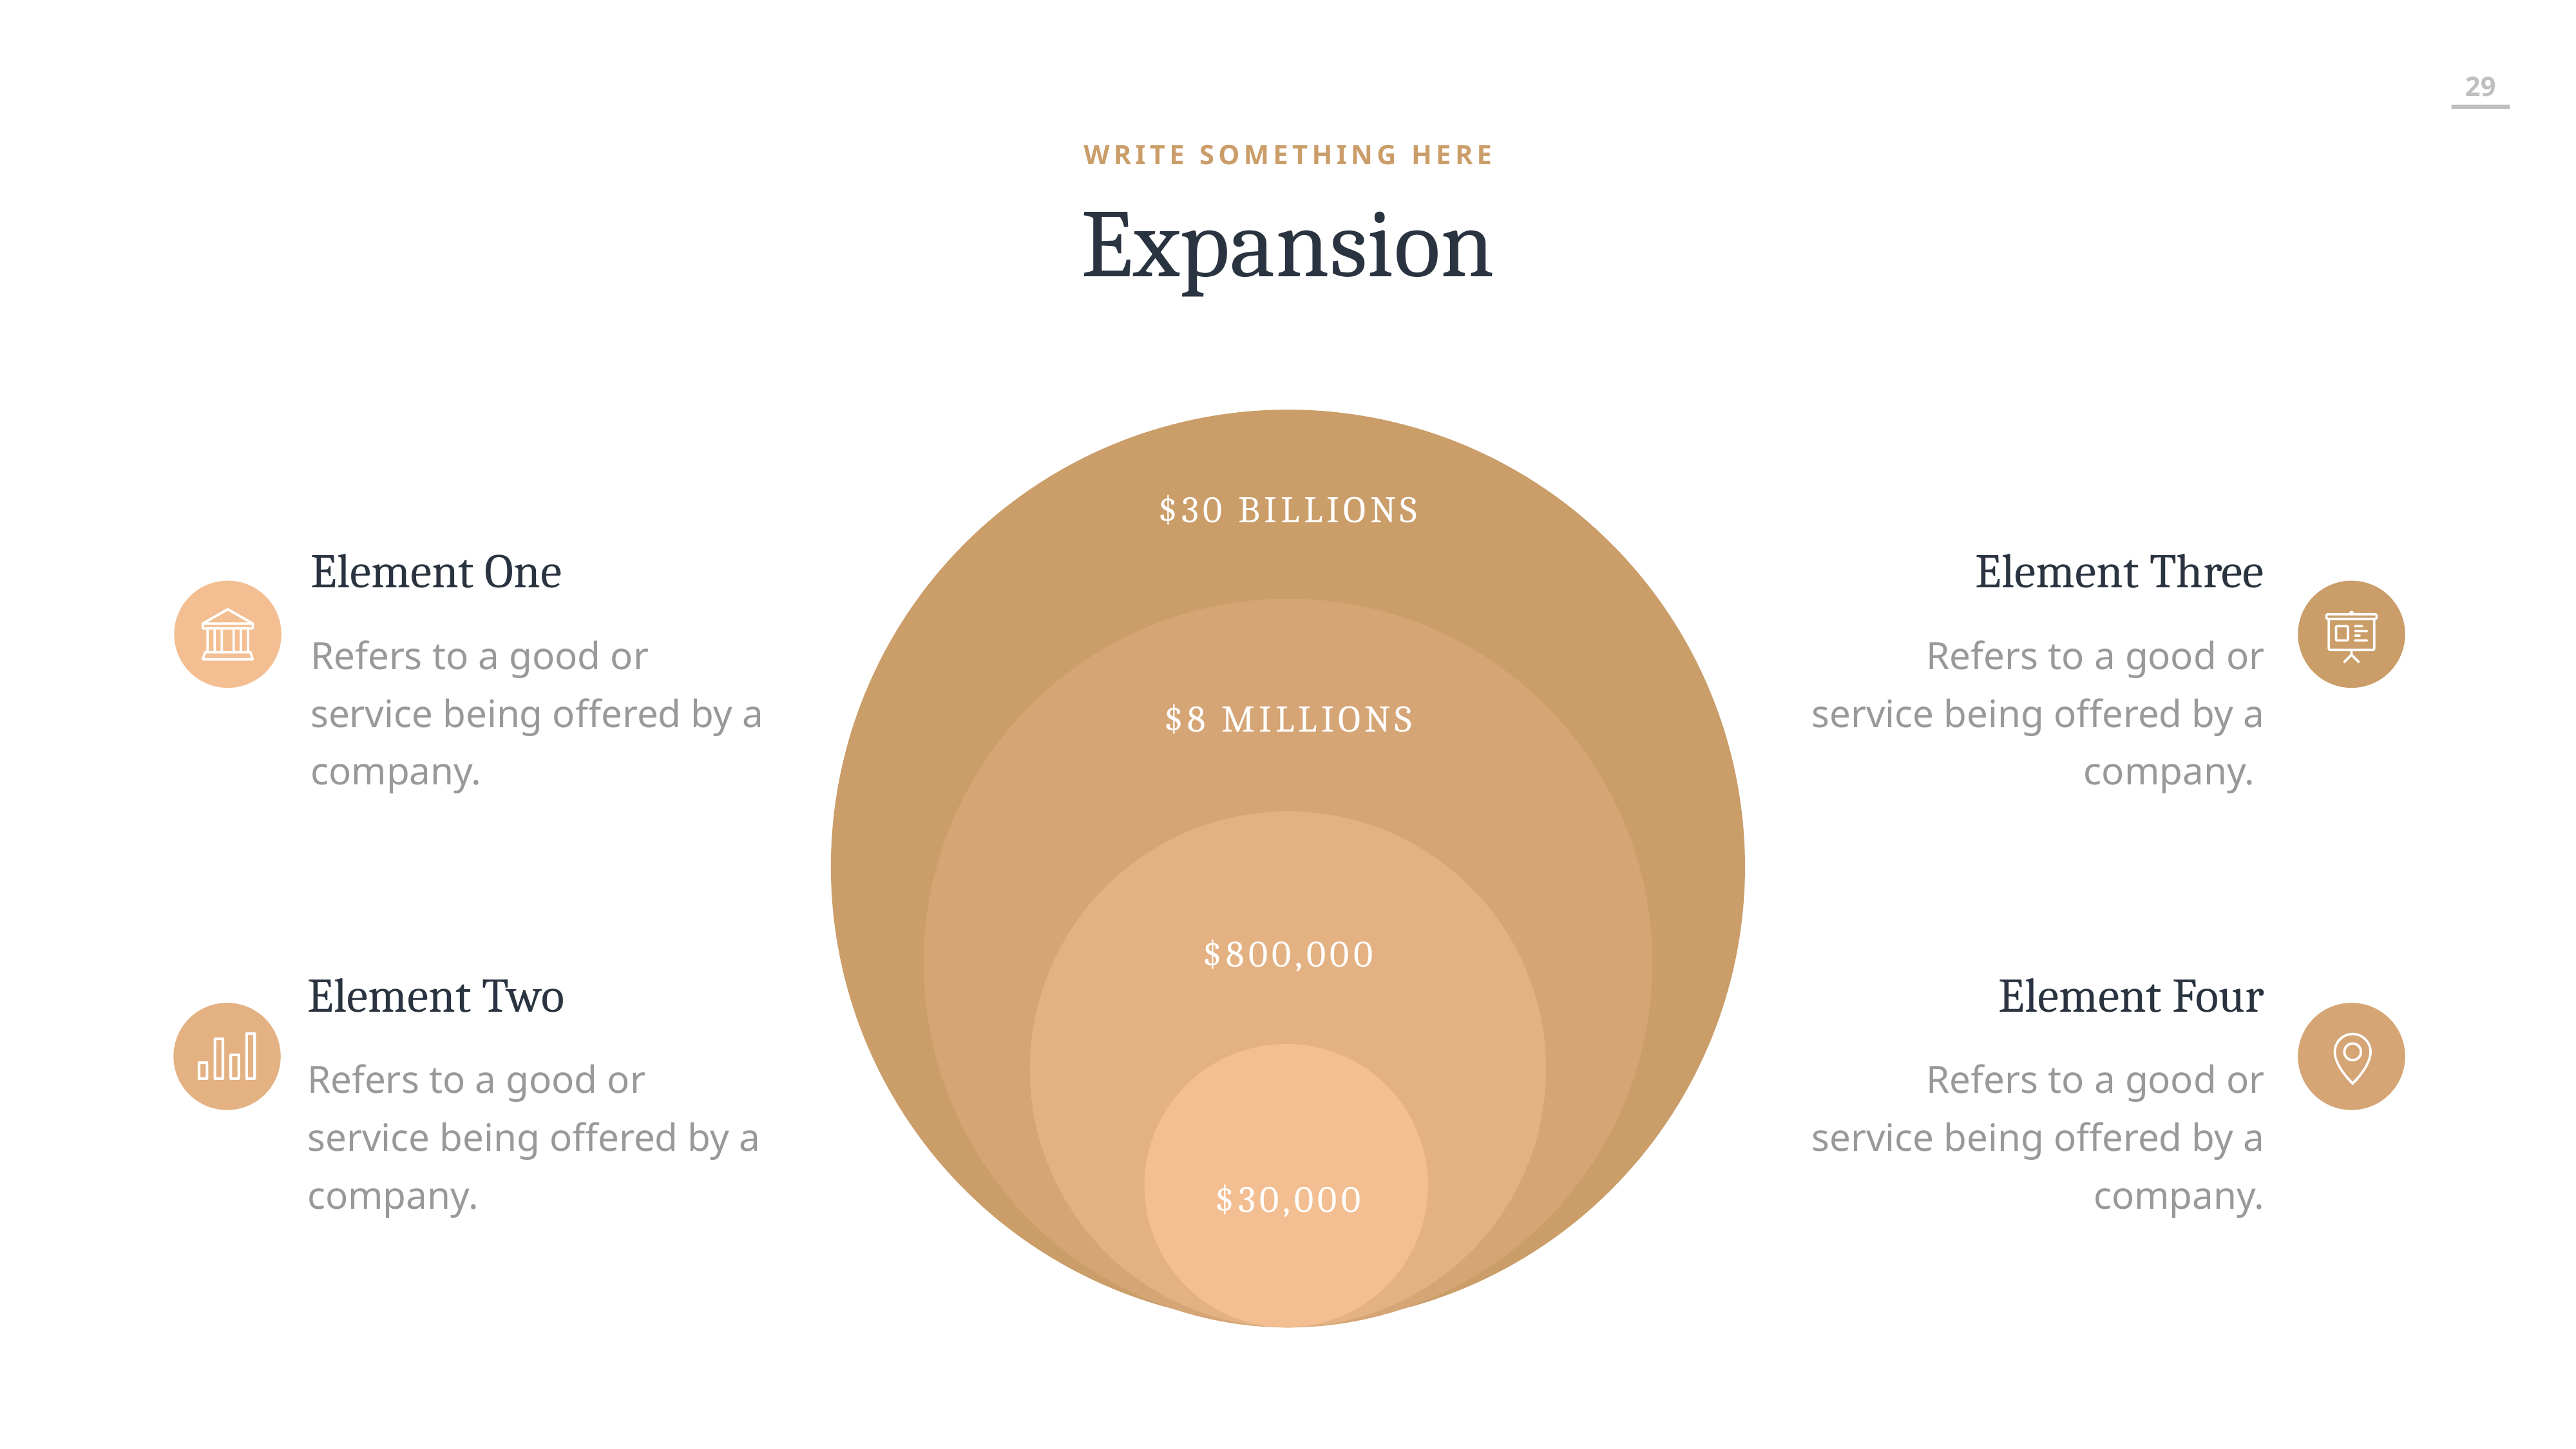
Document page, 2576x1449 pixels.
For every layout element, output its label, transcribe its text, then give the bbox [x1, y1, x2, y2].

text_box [830, 410, 1745, 1328]
text_box Expansion [579, 175, 1997, 301]
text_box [1777, 535, 2405, 1166]
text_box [173, 535, 799, 1166]
text_box WRITE SOMETHING HERE [1074, 133, 1502, 175]
